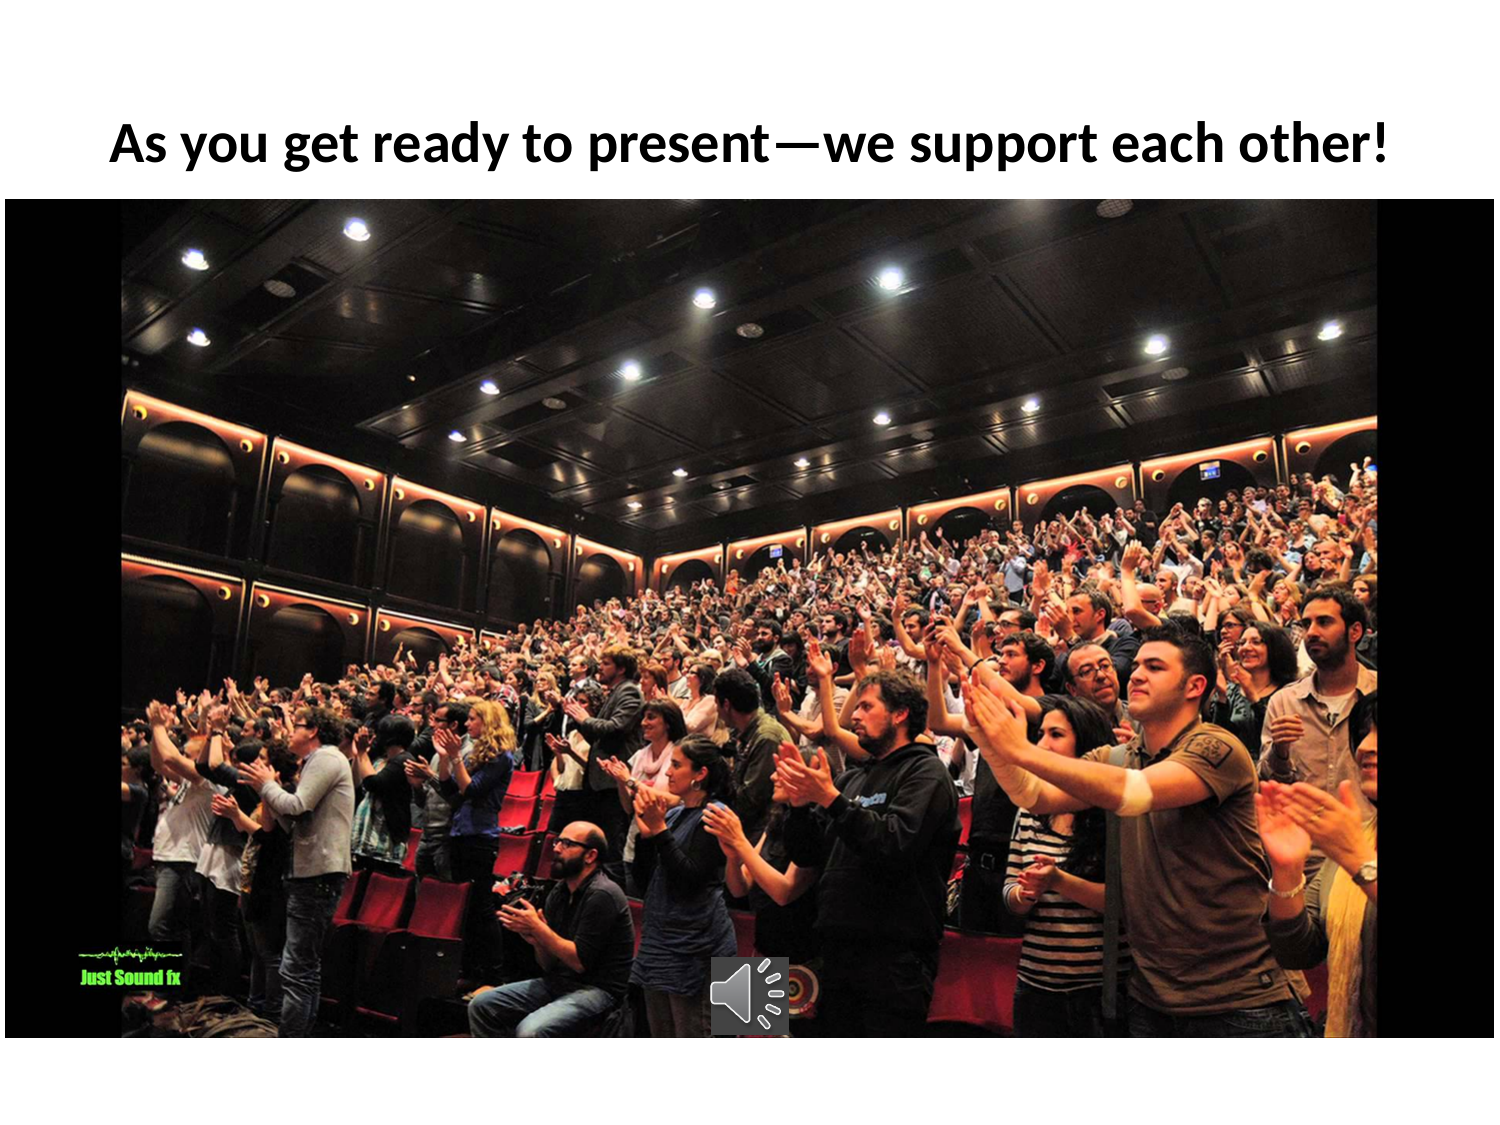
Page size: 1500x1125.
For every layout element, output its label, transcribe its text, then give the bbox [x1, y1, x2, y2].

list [709, 955, 791, 1037]
title As you get ready to present—we support each other! [75, 45, 1425, 198]
picture [5, 199, 1495, 1039]
